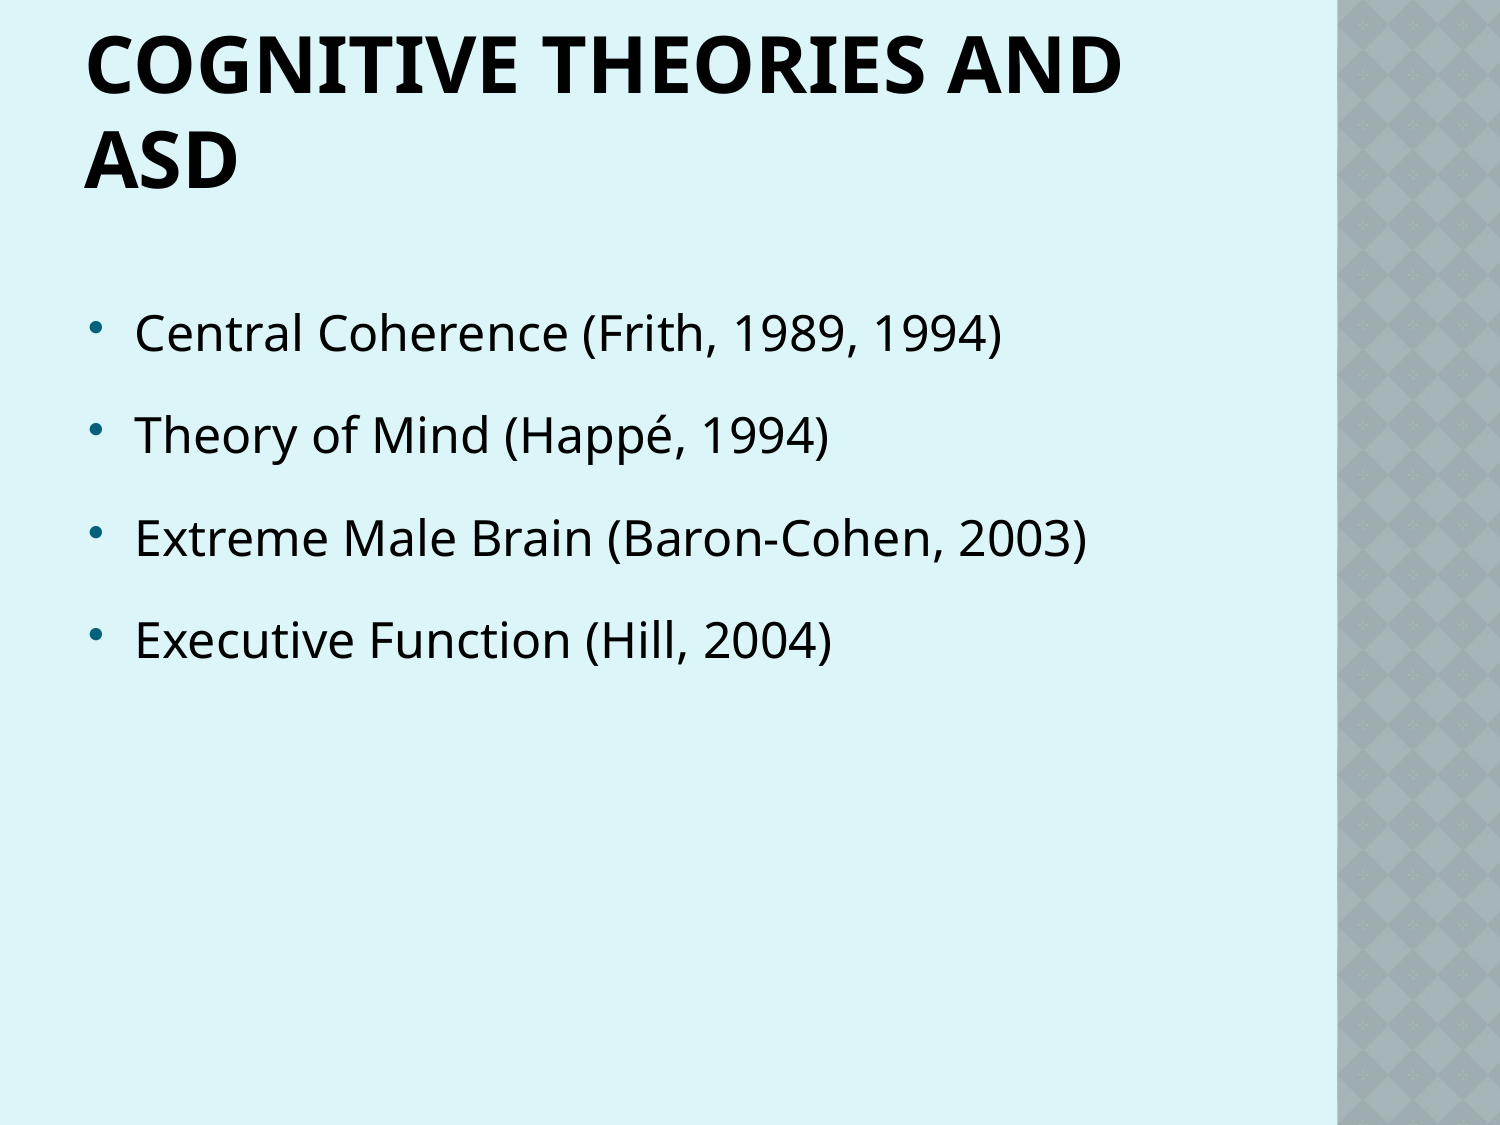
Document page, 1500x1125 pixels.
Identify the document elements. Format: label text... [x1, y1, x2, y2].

list Central Coherence (Frith, 1989, 1994) Theory of Mind (Happé, 1994) Extreme Male Brain (Baron-Cohen, 2003) Executive Function (Hill, 2004) [75, 264, 1263, 1059]
title Cognitive Theories and ASD [76, 66, 1265, 205]
